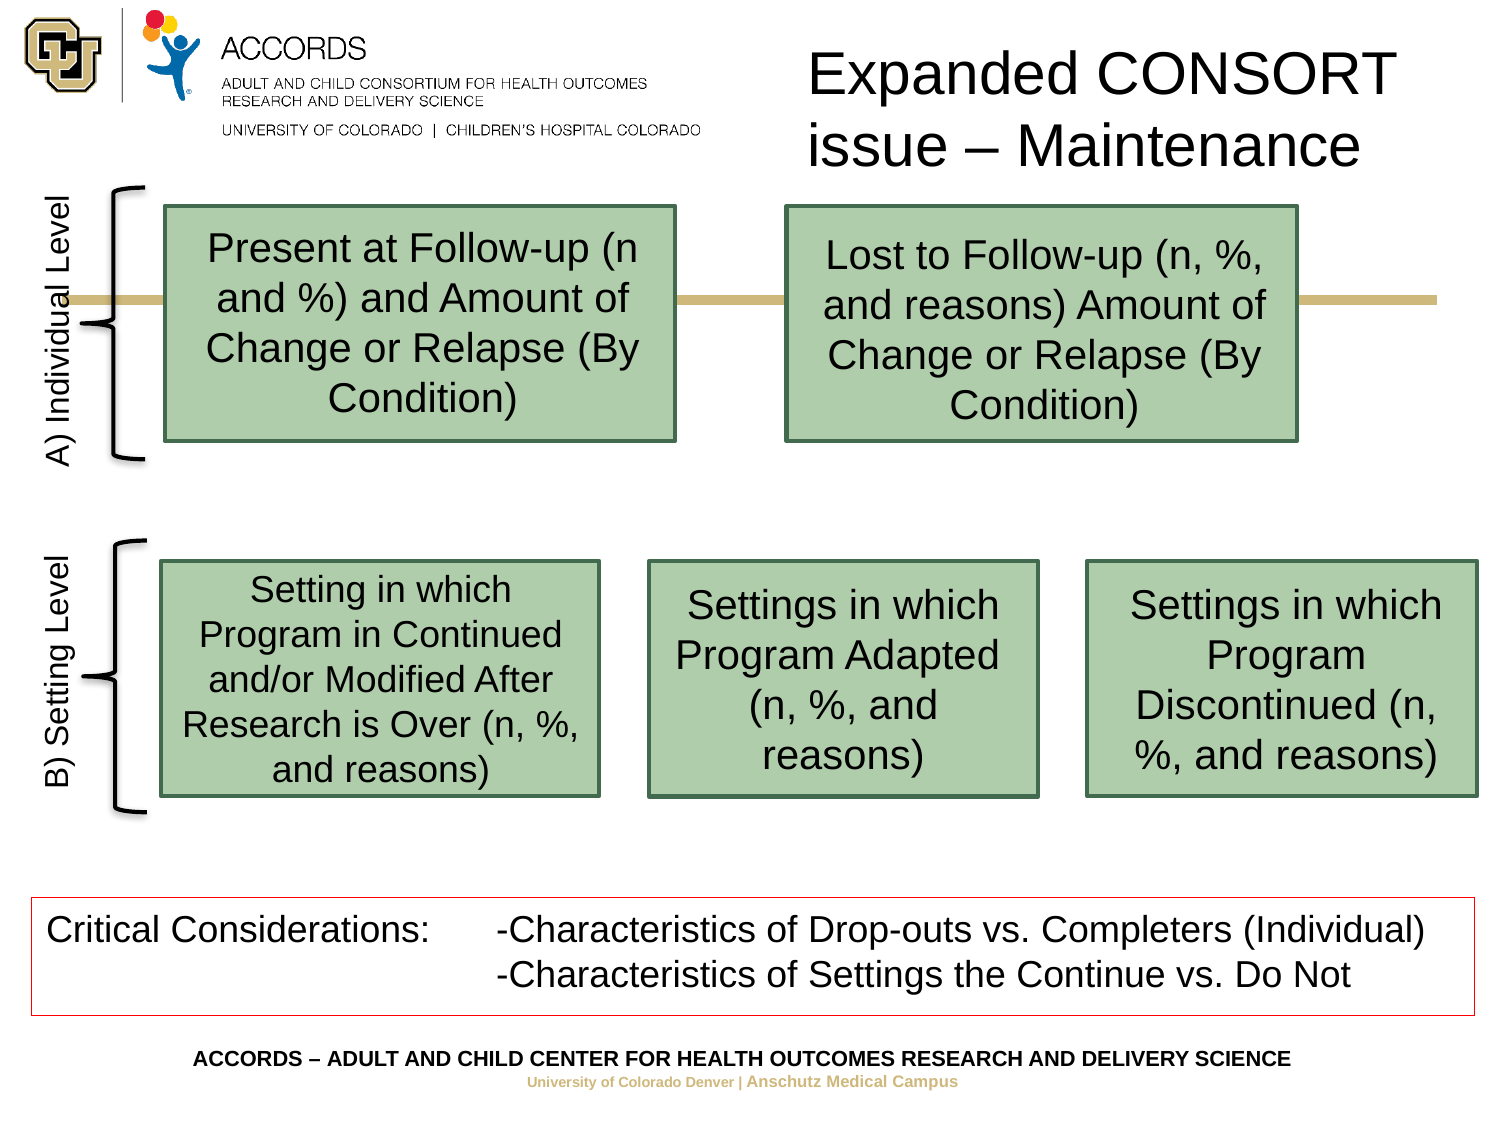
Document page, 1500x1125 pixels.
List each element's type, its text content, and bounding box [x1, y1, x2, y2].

picture [24, 8, 700, 138]
title Expanded CONSORT issue – Maintenance [792, 37, 1480, 149]
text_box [27, 149, 1481, 813]
footer Critical Considerations: -Characteristics of Drop-outs vs. Completers (Individual) -Characteristics of Settings the Continue vs. Do Not [31, 897, 1475, 1016]
